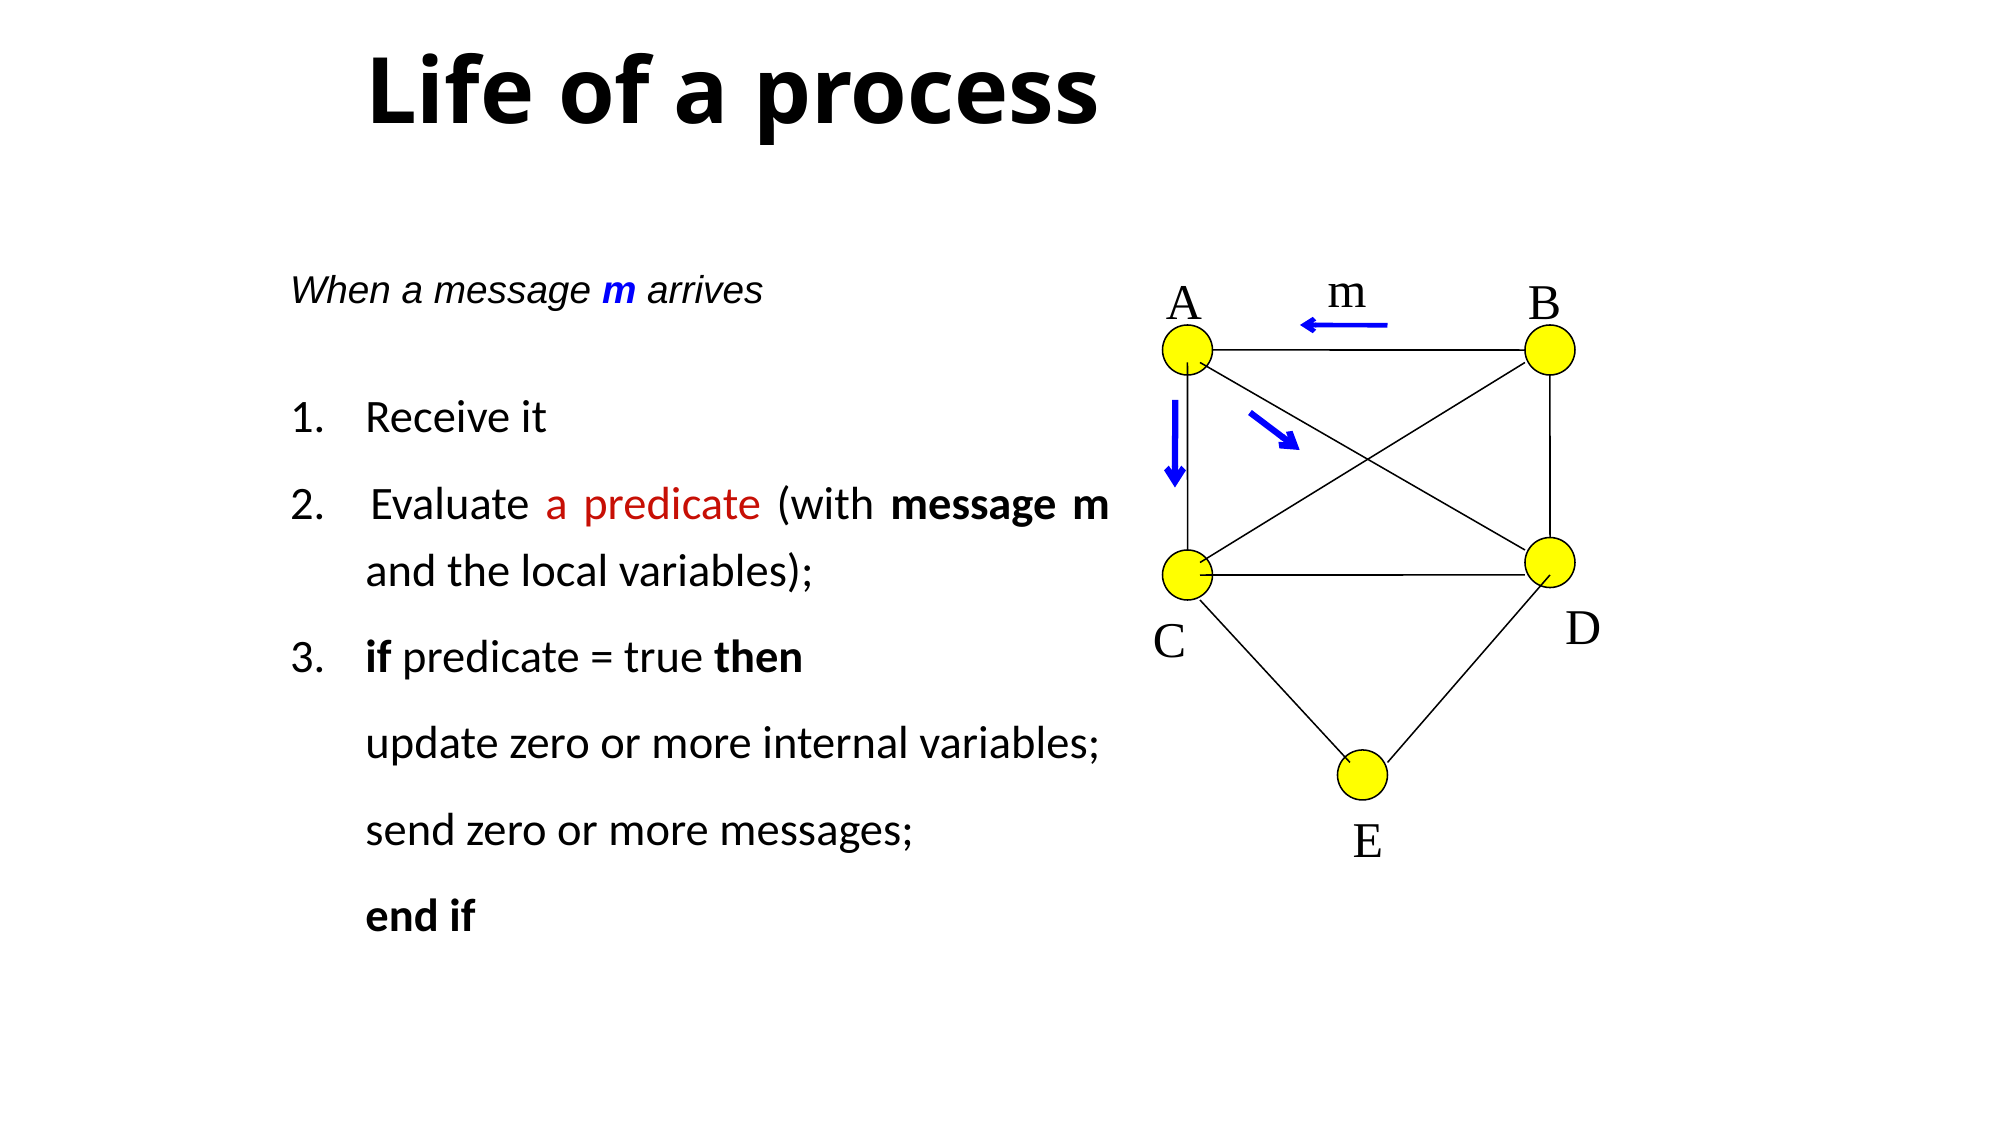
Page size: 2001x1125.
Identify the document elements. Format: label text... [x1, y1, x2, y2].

text_box C [1138, 599, 1202, 675]
text_box E [1337, 799, 1399, 875]
text_box [1337, 749, 1388, 799]
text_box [1249, 412, 1300, 450]
text_box [1162, 550, 1213, 599]
text_box D [1550, 587, 1617, 663]
text_box [1162, 338, 1213, 375]
list When a message m arrives 1. Receive it 2. Evaluate a predicate (with message m and the local variables); 3. if predicate = true then update zero or more internal variables; send zero or more messages; end if [275, 262, 1125, 975]
title Life of a process [350, 0, 1625, 188]
text_box m [1312, 249, 1382, 324]
text_box [1524, 338, 1576, 375]
text_box B [1513, 262, 1577, 338]
text_box A [1151, 262, 1217, 338]
text_box [1524, 537, 1576, 588]
